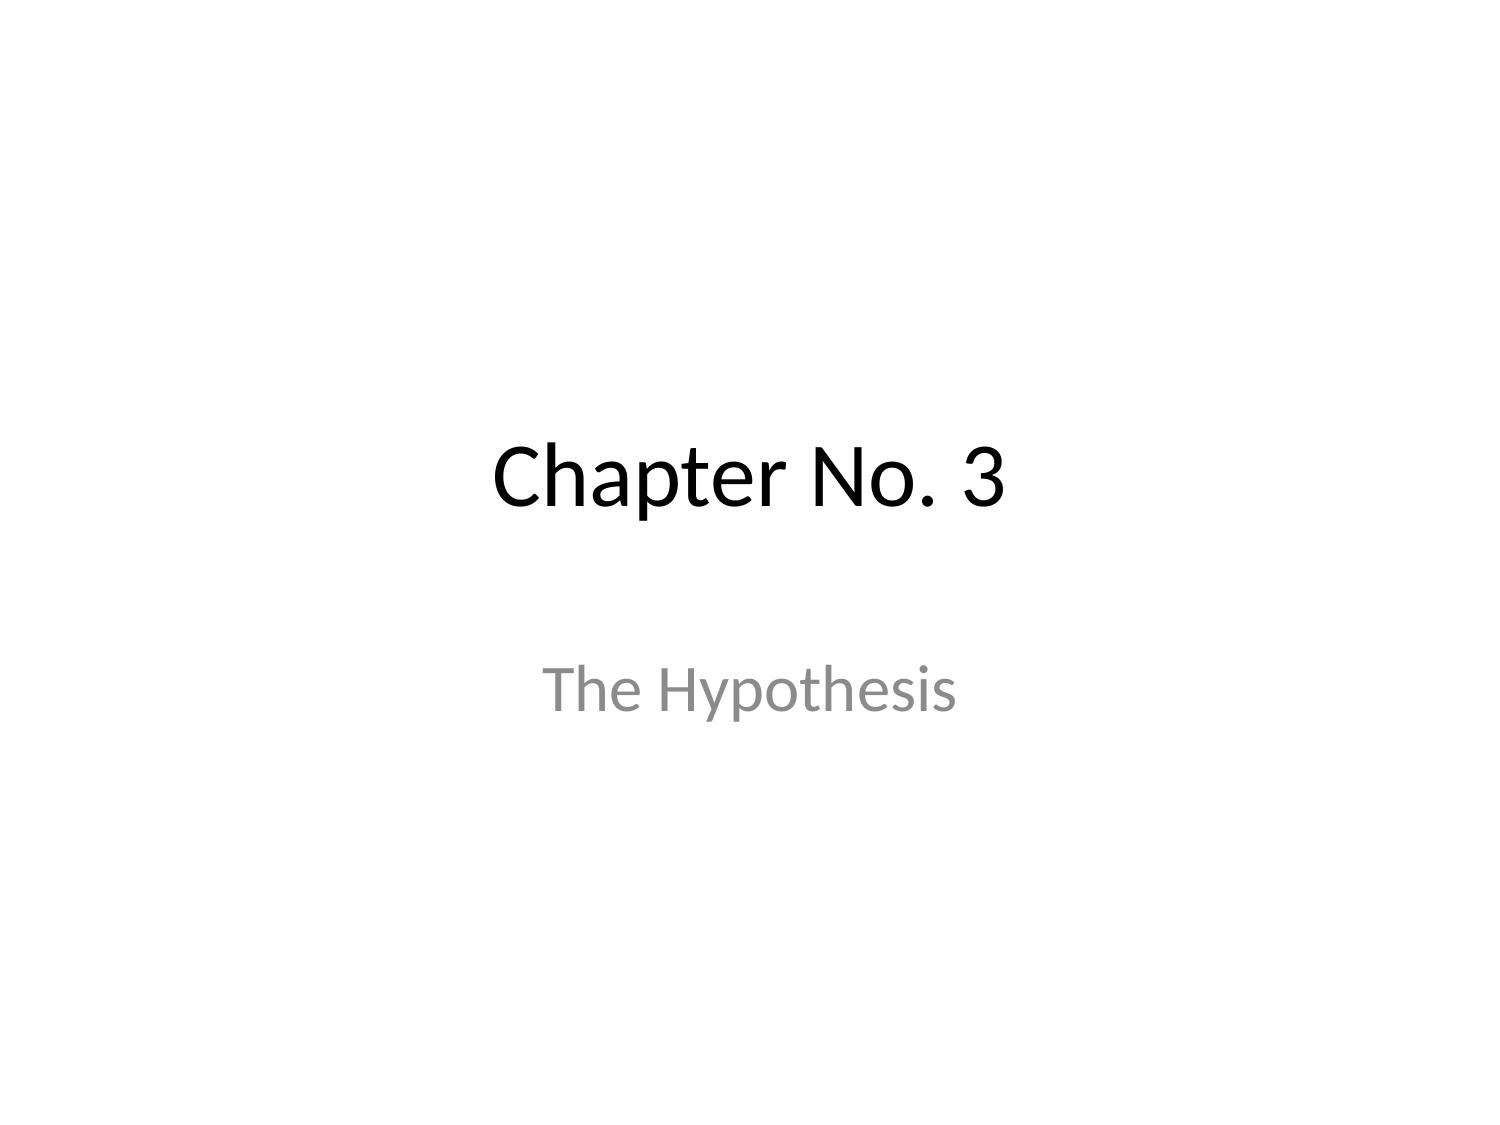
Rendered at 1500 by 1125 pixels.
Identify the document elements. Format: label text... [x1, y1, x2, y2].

title Chapter No. 3 [112, 349, 1388, 591]
subtitle The Hypothesis [225, 637, 1275, 925]
